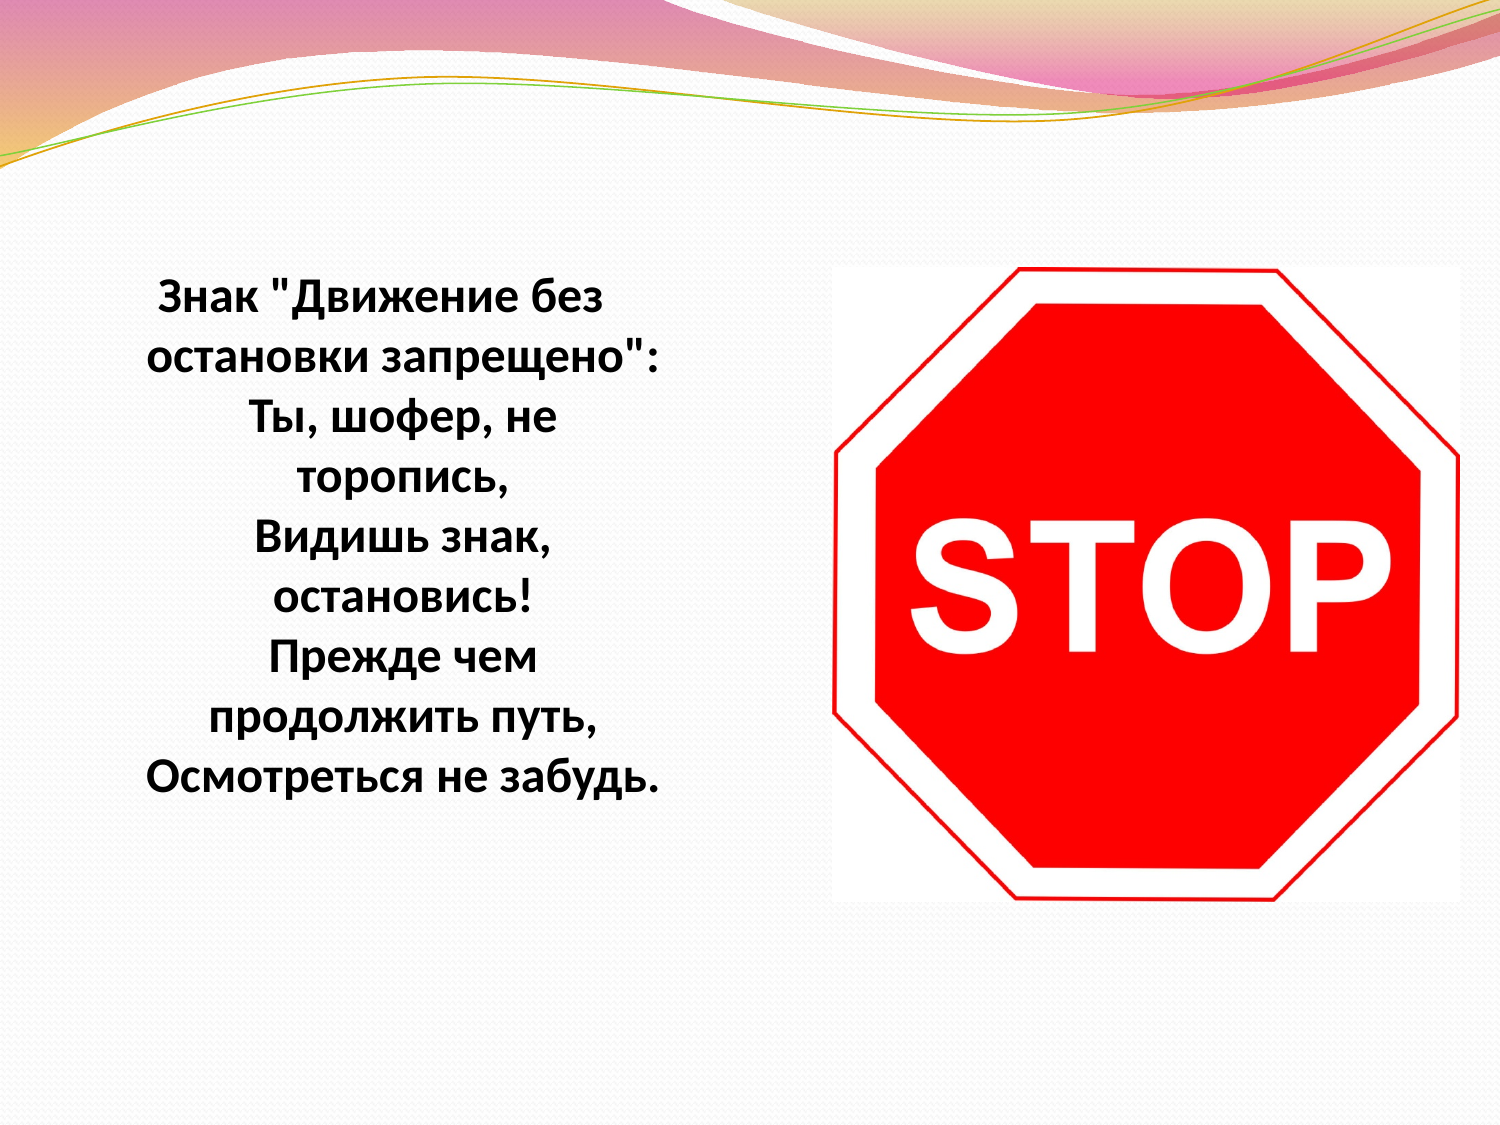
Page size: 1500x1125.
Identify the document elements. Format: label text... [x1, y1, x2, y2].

title [75, 115, 1425, 303]
picture [832, 266, 1460, 902]
list Знак "Движение без остановки запрещено": Ты, шофер, не торопись, Видишь знак, остановись! Прежде чем продолжить путь, Осмотреться не забудь. [76, 255, 685, 965]
